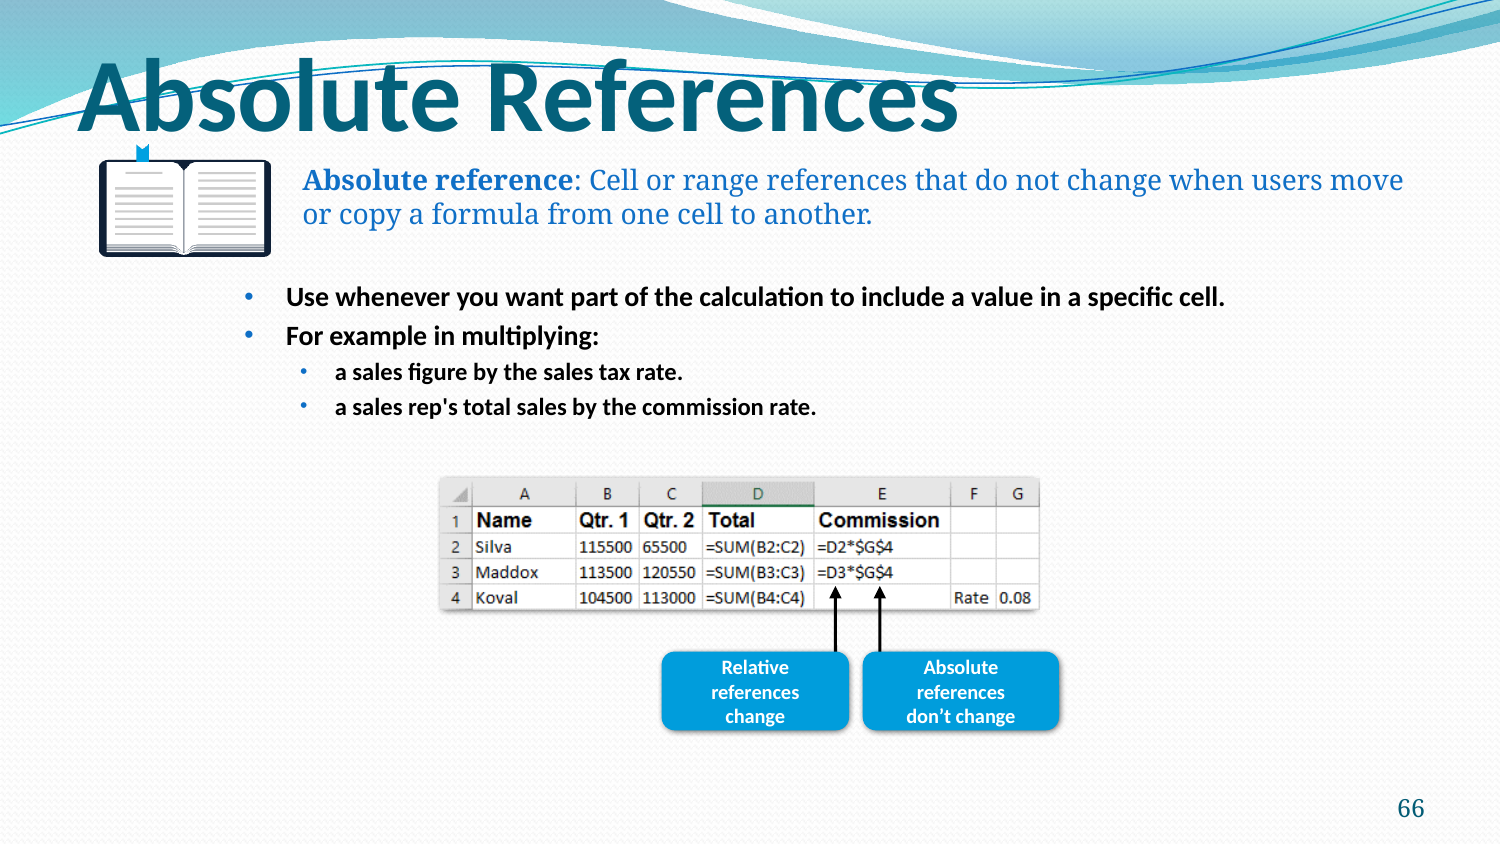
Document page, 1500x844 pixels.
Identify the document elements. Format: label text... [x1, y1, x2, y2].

list Absolute reference: Cell or range references that do not change when users move or copy a formula from one cell to another. [287, 155, 1425, 249]
slide_number 66 [1299, 782, 1425, 827]
picture [99, 144, 271, 257]
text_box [440, 478, 1060, 731]
list Use whenever you want part of the calculation to include a value in a specific cell. For example in multiplying: a sales figure by the sales tax rate. a sales rep's total sales by the commission rate. [229, 271, 1271, 429]
title Absolute References [62, 37, 1356, 142]
